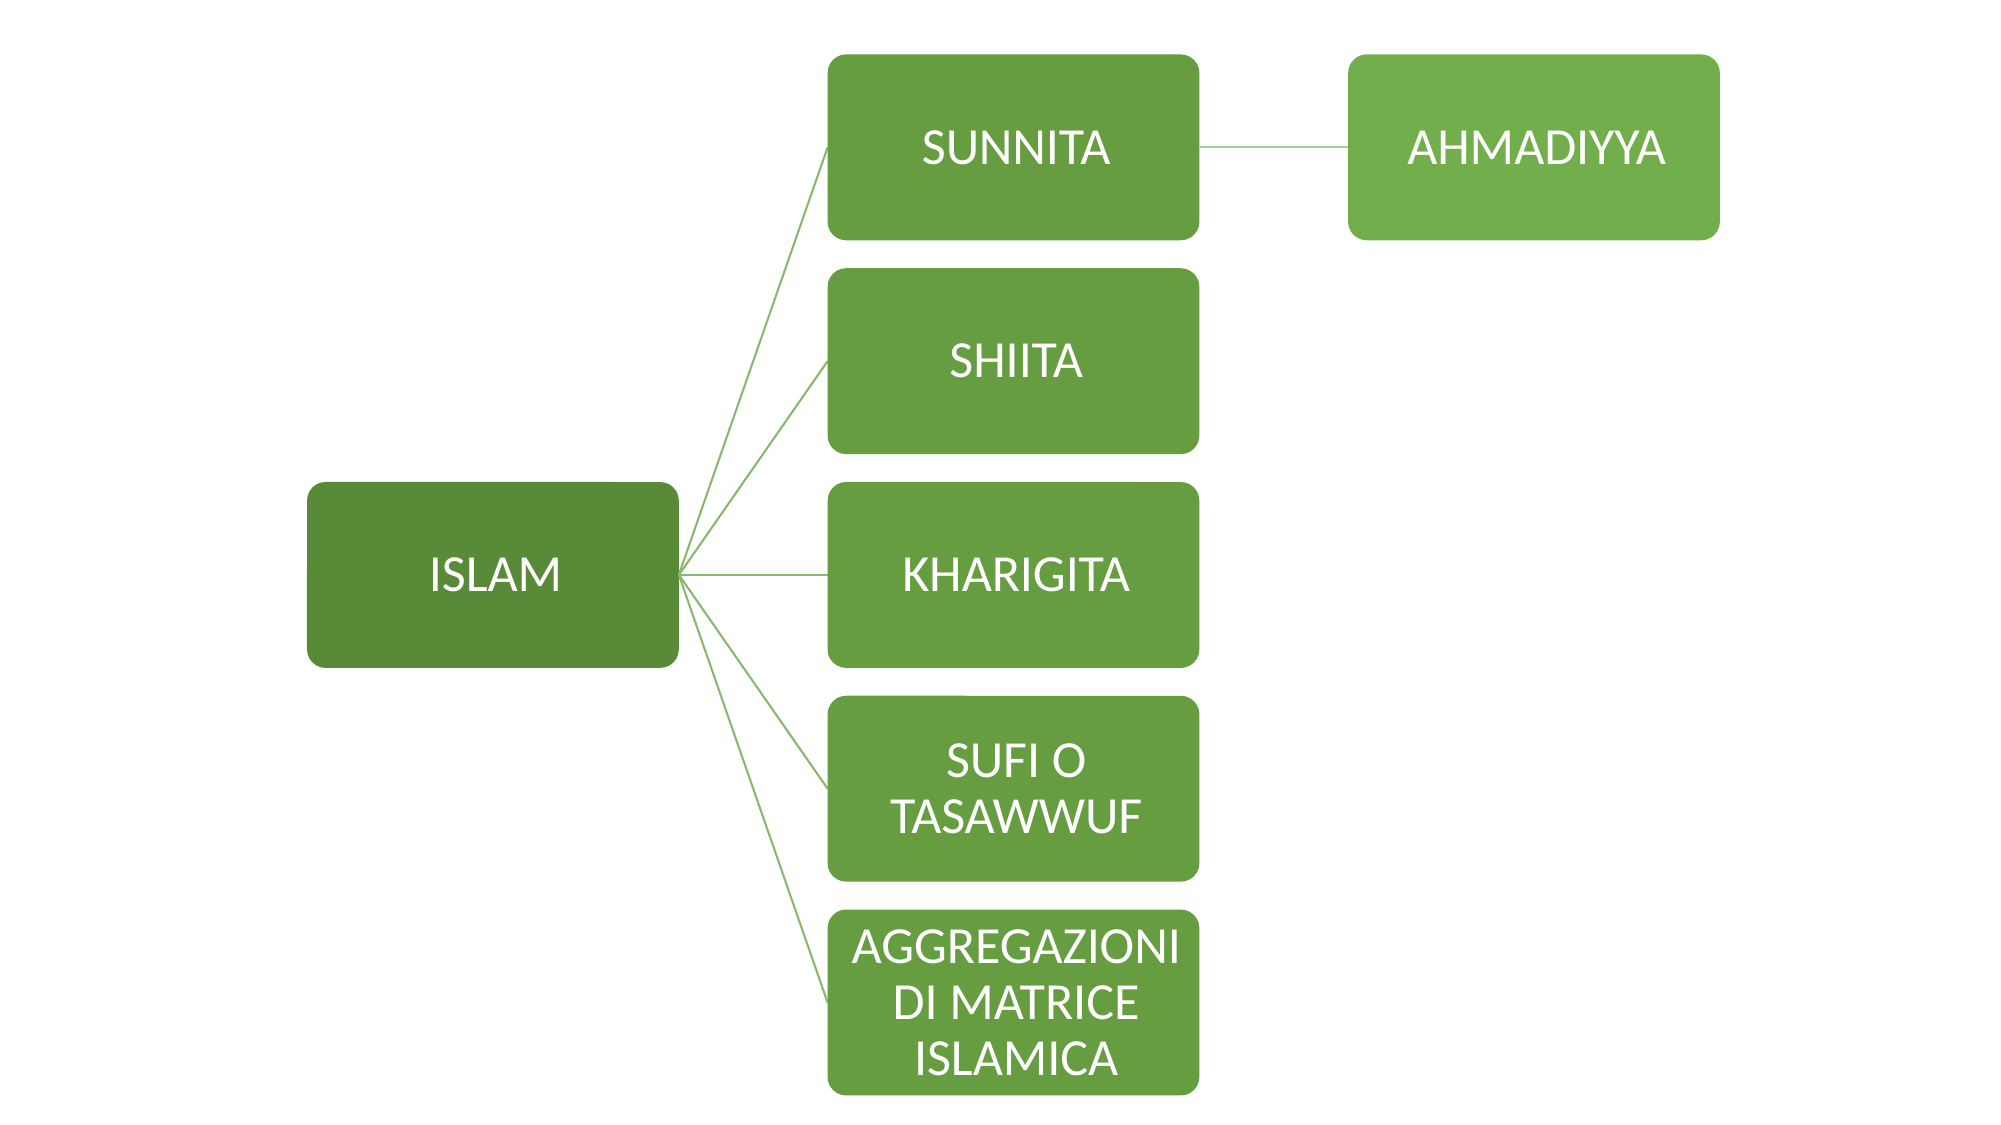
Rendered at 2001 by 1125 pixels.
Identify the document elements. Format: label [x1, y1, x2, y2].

text_box [95, 54, 1932, 1096]
